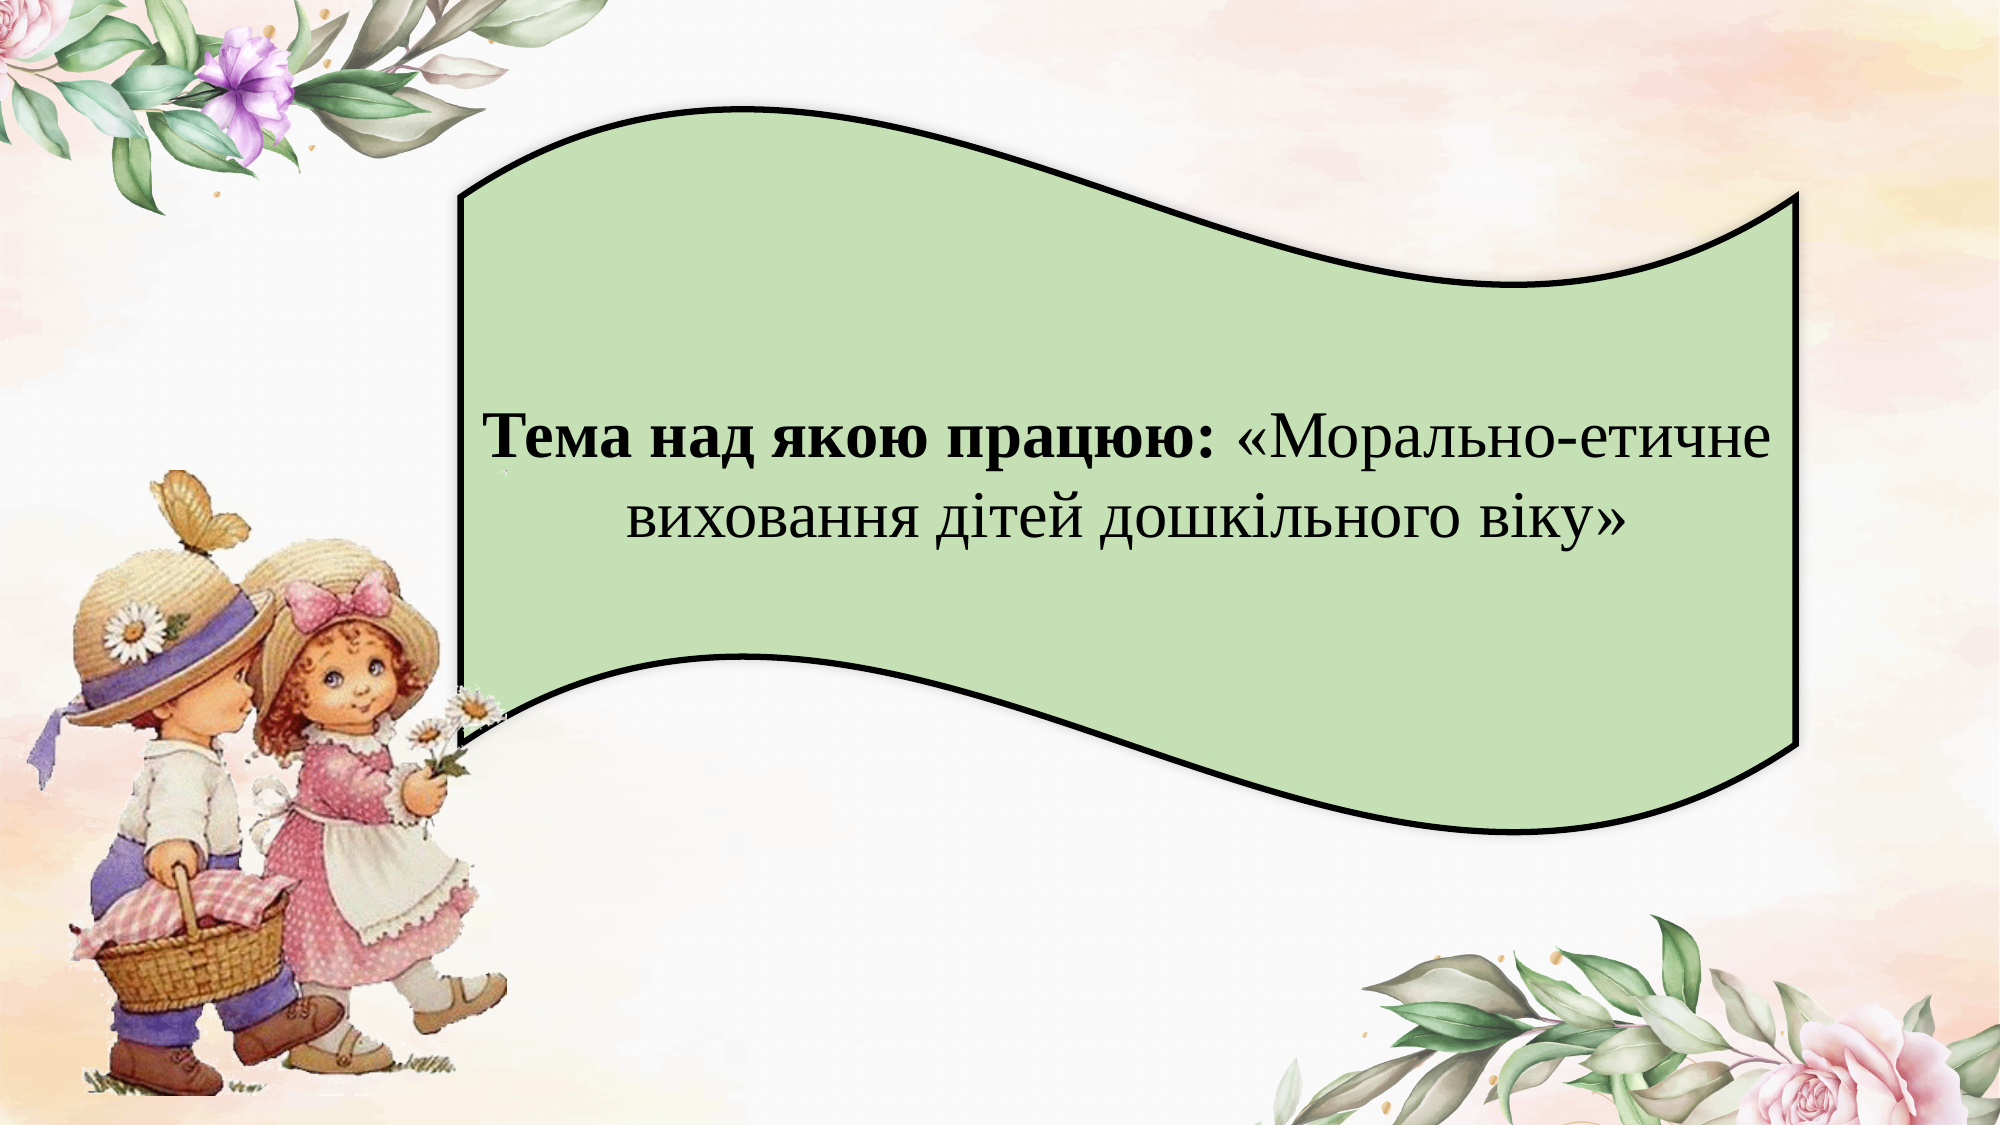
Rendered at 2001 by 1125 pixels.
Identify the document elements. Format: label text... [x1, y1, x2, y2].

picture [0, 0, 2000, 1125]
text_box Тема над якою працюю: «Морально-етичне виховання дітей дошкільного віку» [459, 108, 1797, 834]
